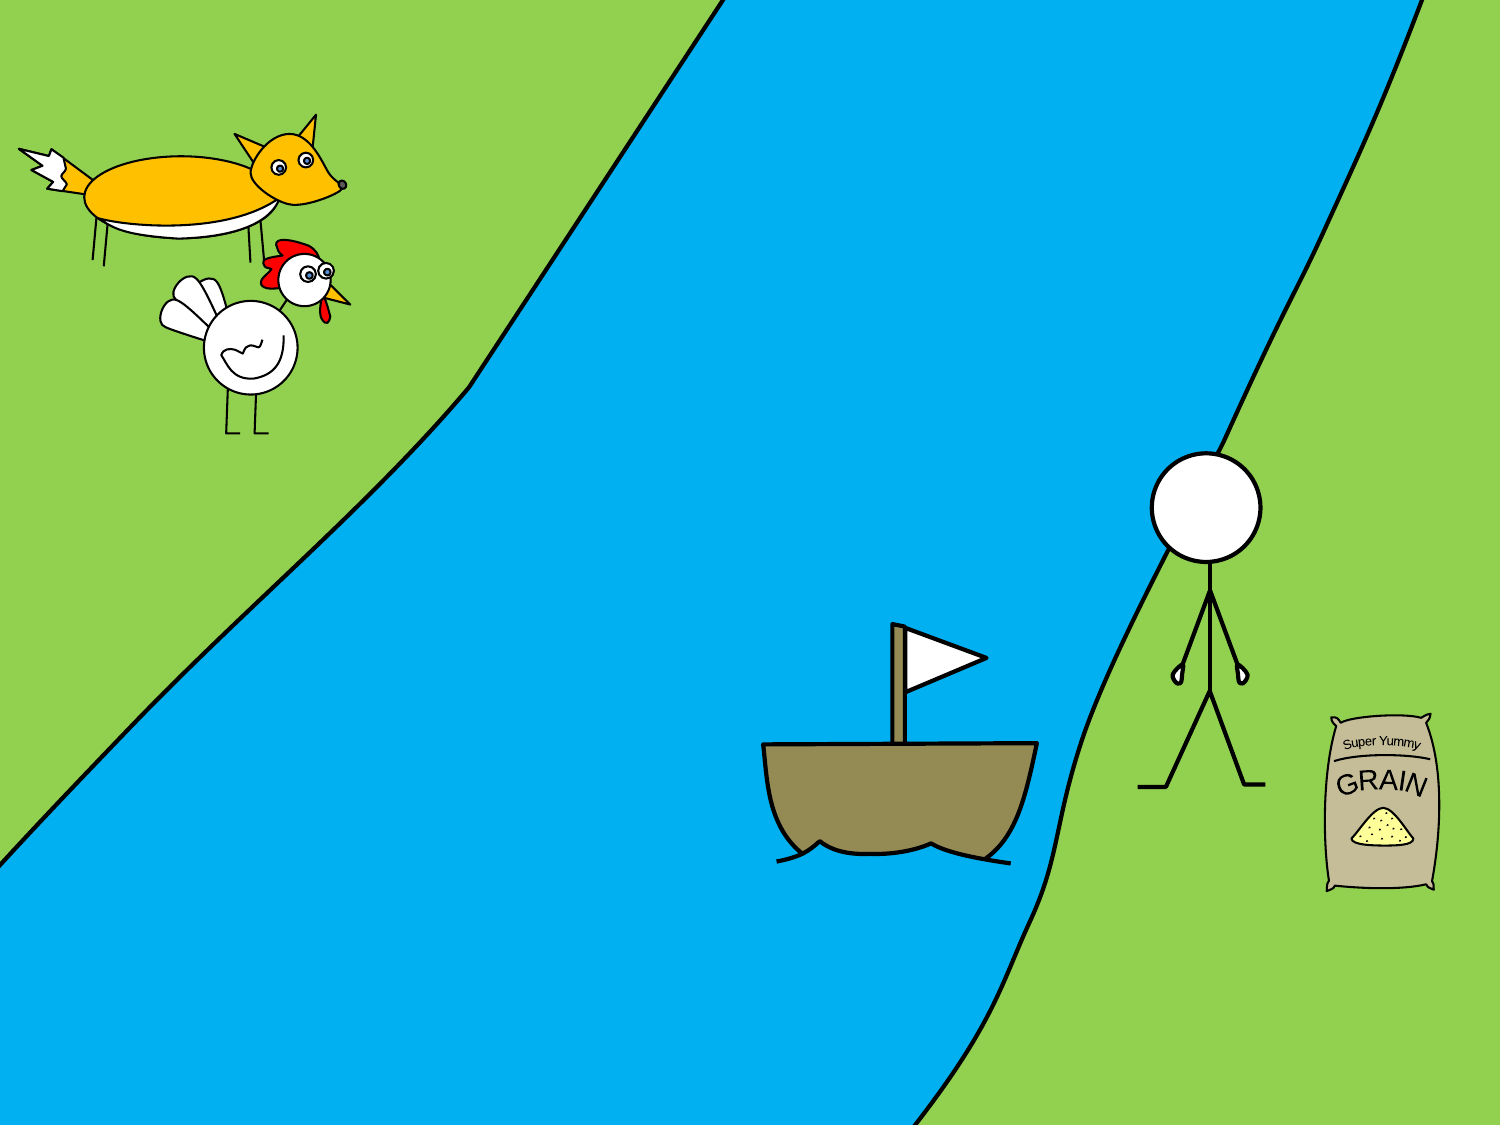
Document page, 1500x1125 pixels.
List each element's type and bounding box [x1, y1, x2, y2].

text_box [1324, 713, 1440, 892]
text_box [0, 0, 1425, 1125]
text_box [1137, 453, 1266, 788]
text_box [169, 240, 354, 434]
text_box [762, 623, 1038, 889]
text_box [18, 119, 347, 267]
